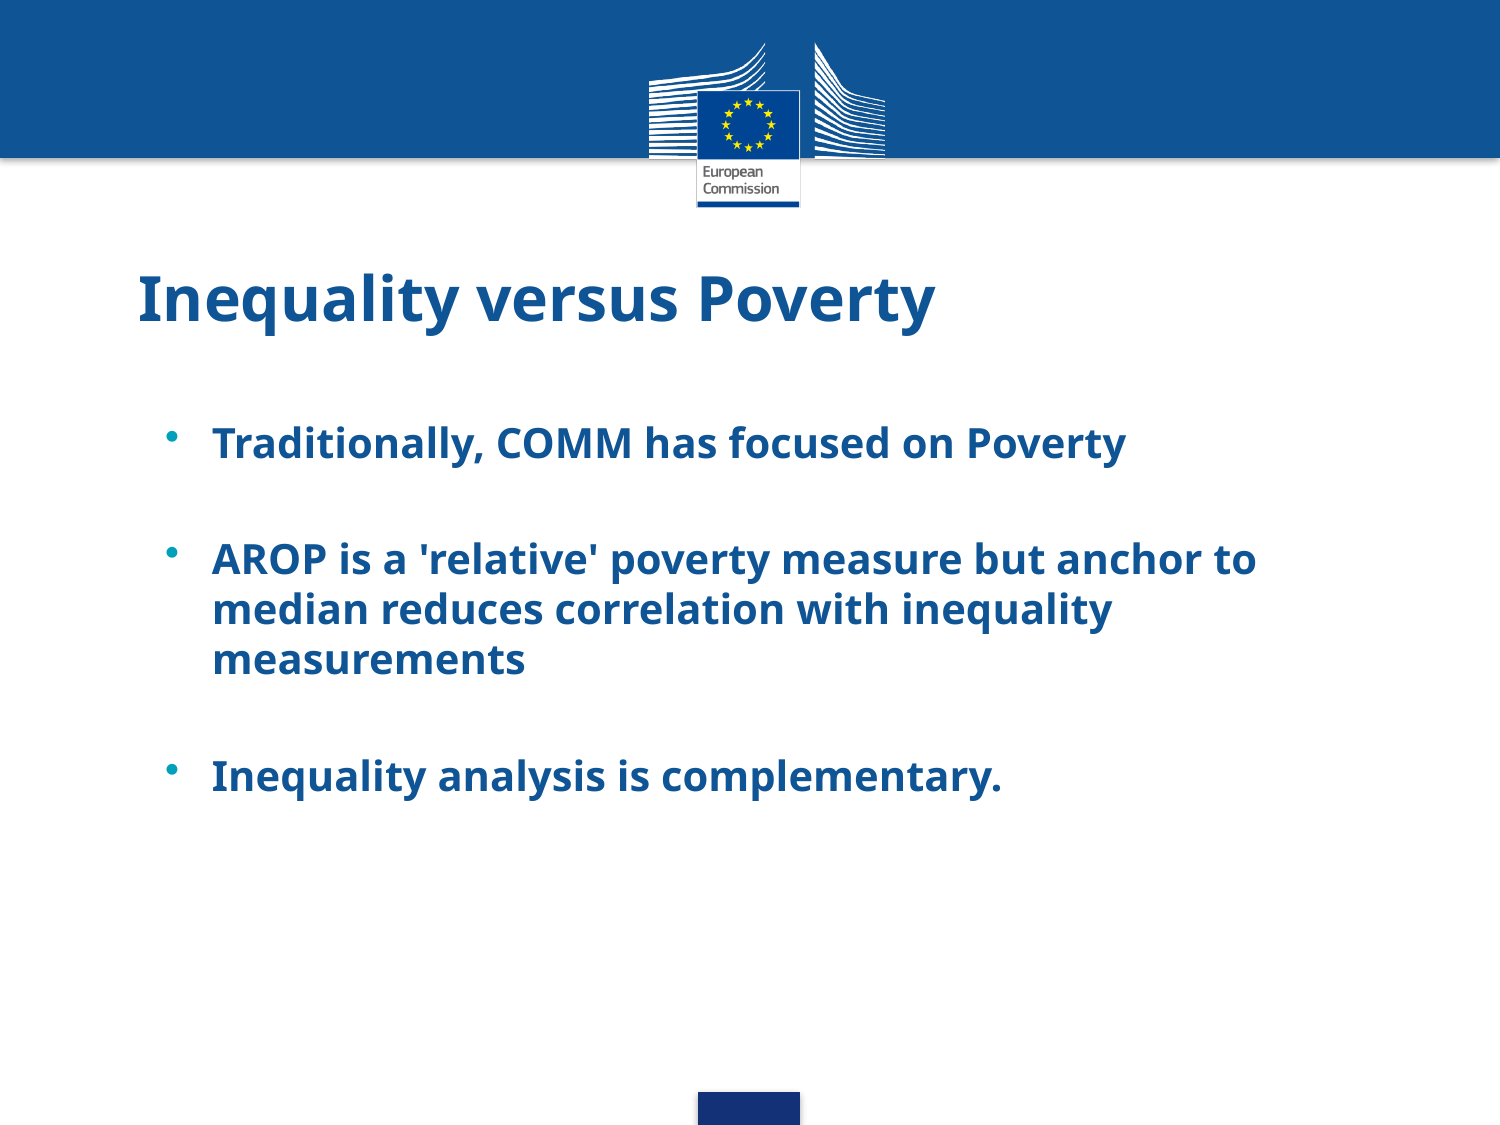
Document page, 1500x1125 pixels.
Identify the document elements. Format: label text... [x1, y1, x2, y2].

title Inequality versus Poverty [64, 219, 1415, 374]
list Traditionally, COMM has focused on Poverty AROP is a 'relative' poverty measure but anchor to median reduces correlation with inequality measurements Inequality analysis is complementary. [75, 408, 1425, 988]
picture [649, 42, 885, 208]
